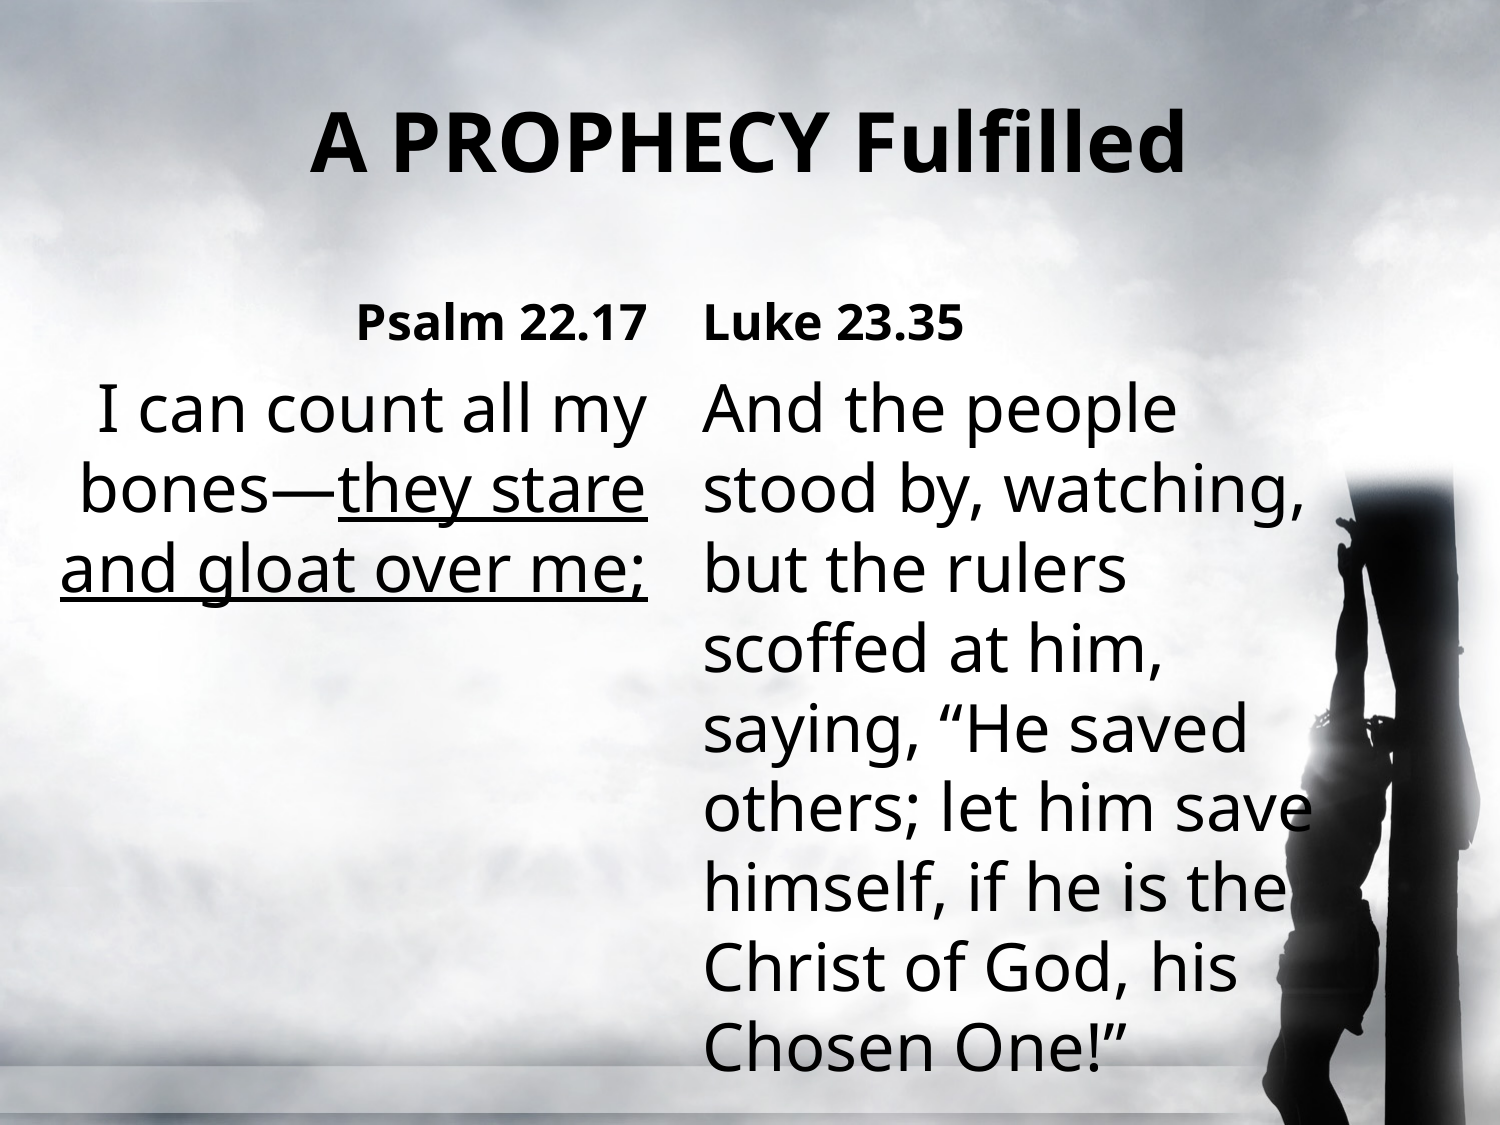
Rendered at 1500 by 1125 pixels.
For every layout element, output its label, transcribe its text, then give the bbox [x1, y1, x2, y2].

list Psalm 22.17 [0, 253, 663, 357]
list Luke 23.35 [686, 253, 1350, 357]
list And the people stood by, watching, but the rulers scoffed at him, saying, “He saved others; let him save himself, if he is the Christ of God, his Chosen One!” [686, 357, 1350, 1007]
list I can count all my bones—they stare and gloat over me; [0, 357, 663, 1007]
picture [0, 0, 1500, 1125]
title A PROPHECY Fulfilled [75, 45, 1425, 233]
